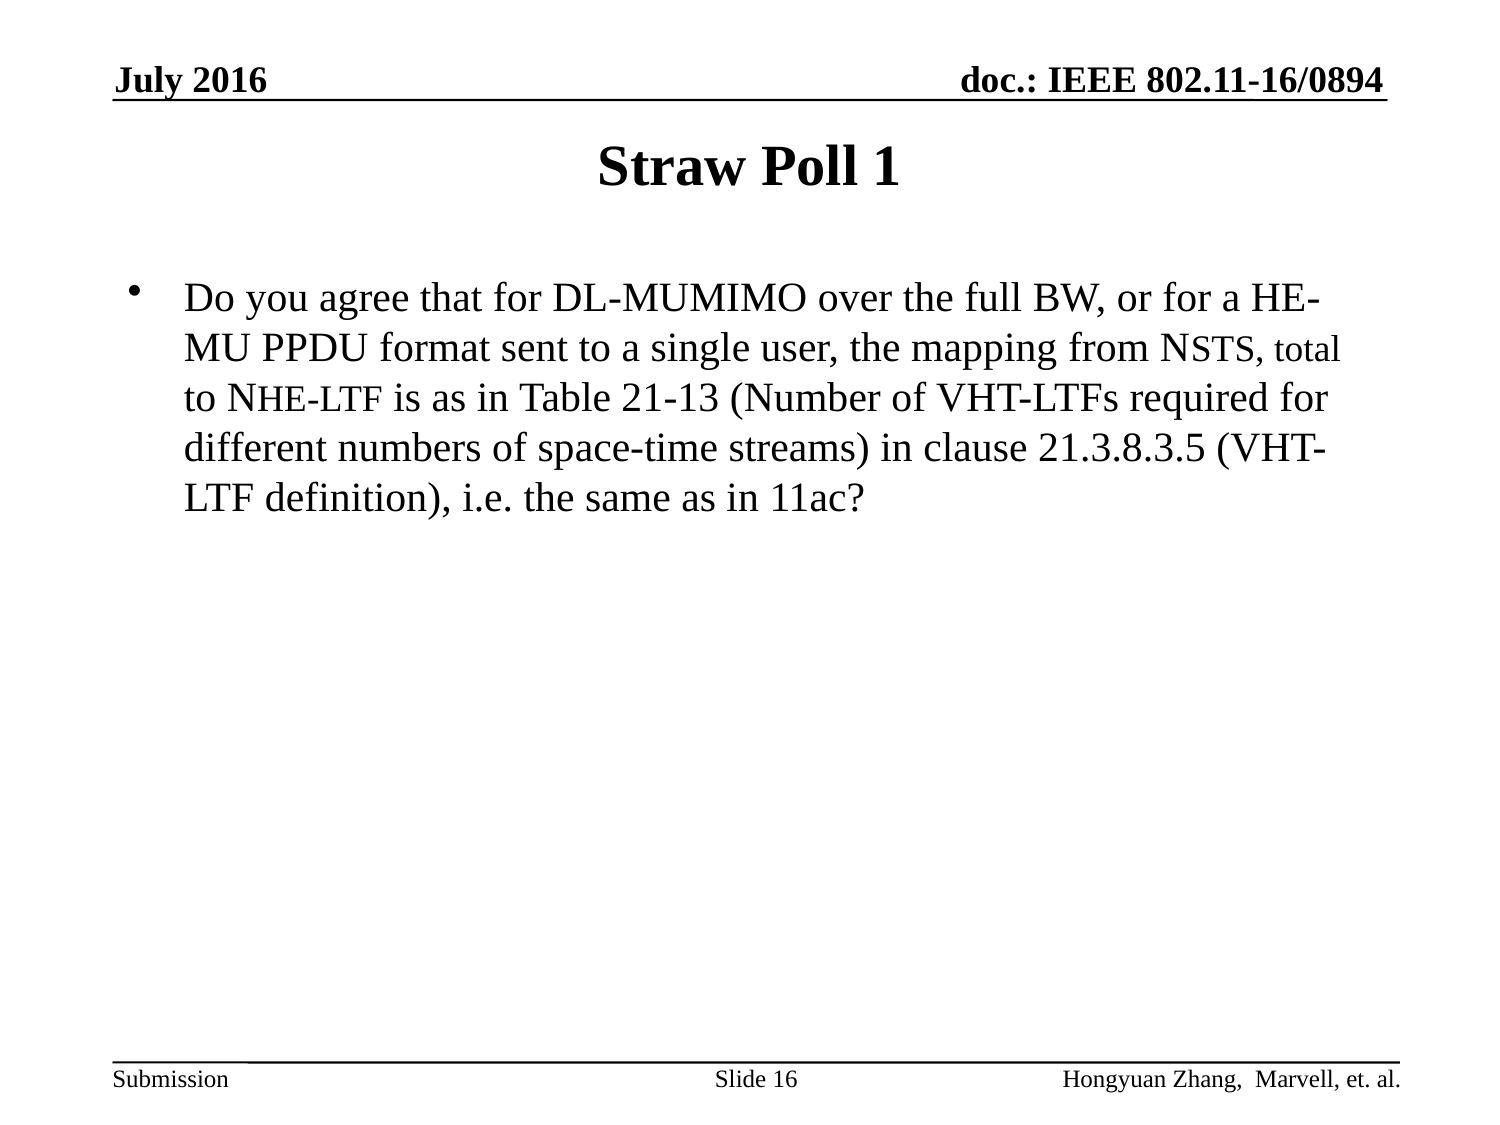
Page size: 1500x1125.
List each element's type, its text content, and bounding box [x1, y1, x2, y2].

list Do you agree that for DL-MUMIMO over the full BW, or for a HE-MU PPDU format sent to a single user, the mapping from NSTS, total to NHE-LTF is as in Table 21-13 (Number of VHT-LTFs required for different numbers of space-time streams) in clause 21.3.8.3.5 (VHT-LTF definition), i.e. the same as in 11ac? [112, 262, 1388, 1001]
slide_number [114, 54, 270, 101]
slide_number Slide 16 [712, 1061, 800, 1093]
footer Hongyuan Zhang, Marvell, et. al. [1057, 1061, 1402, 1093]
title Straw Poll 1 [112, 112, 1388, 213]
